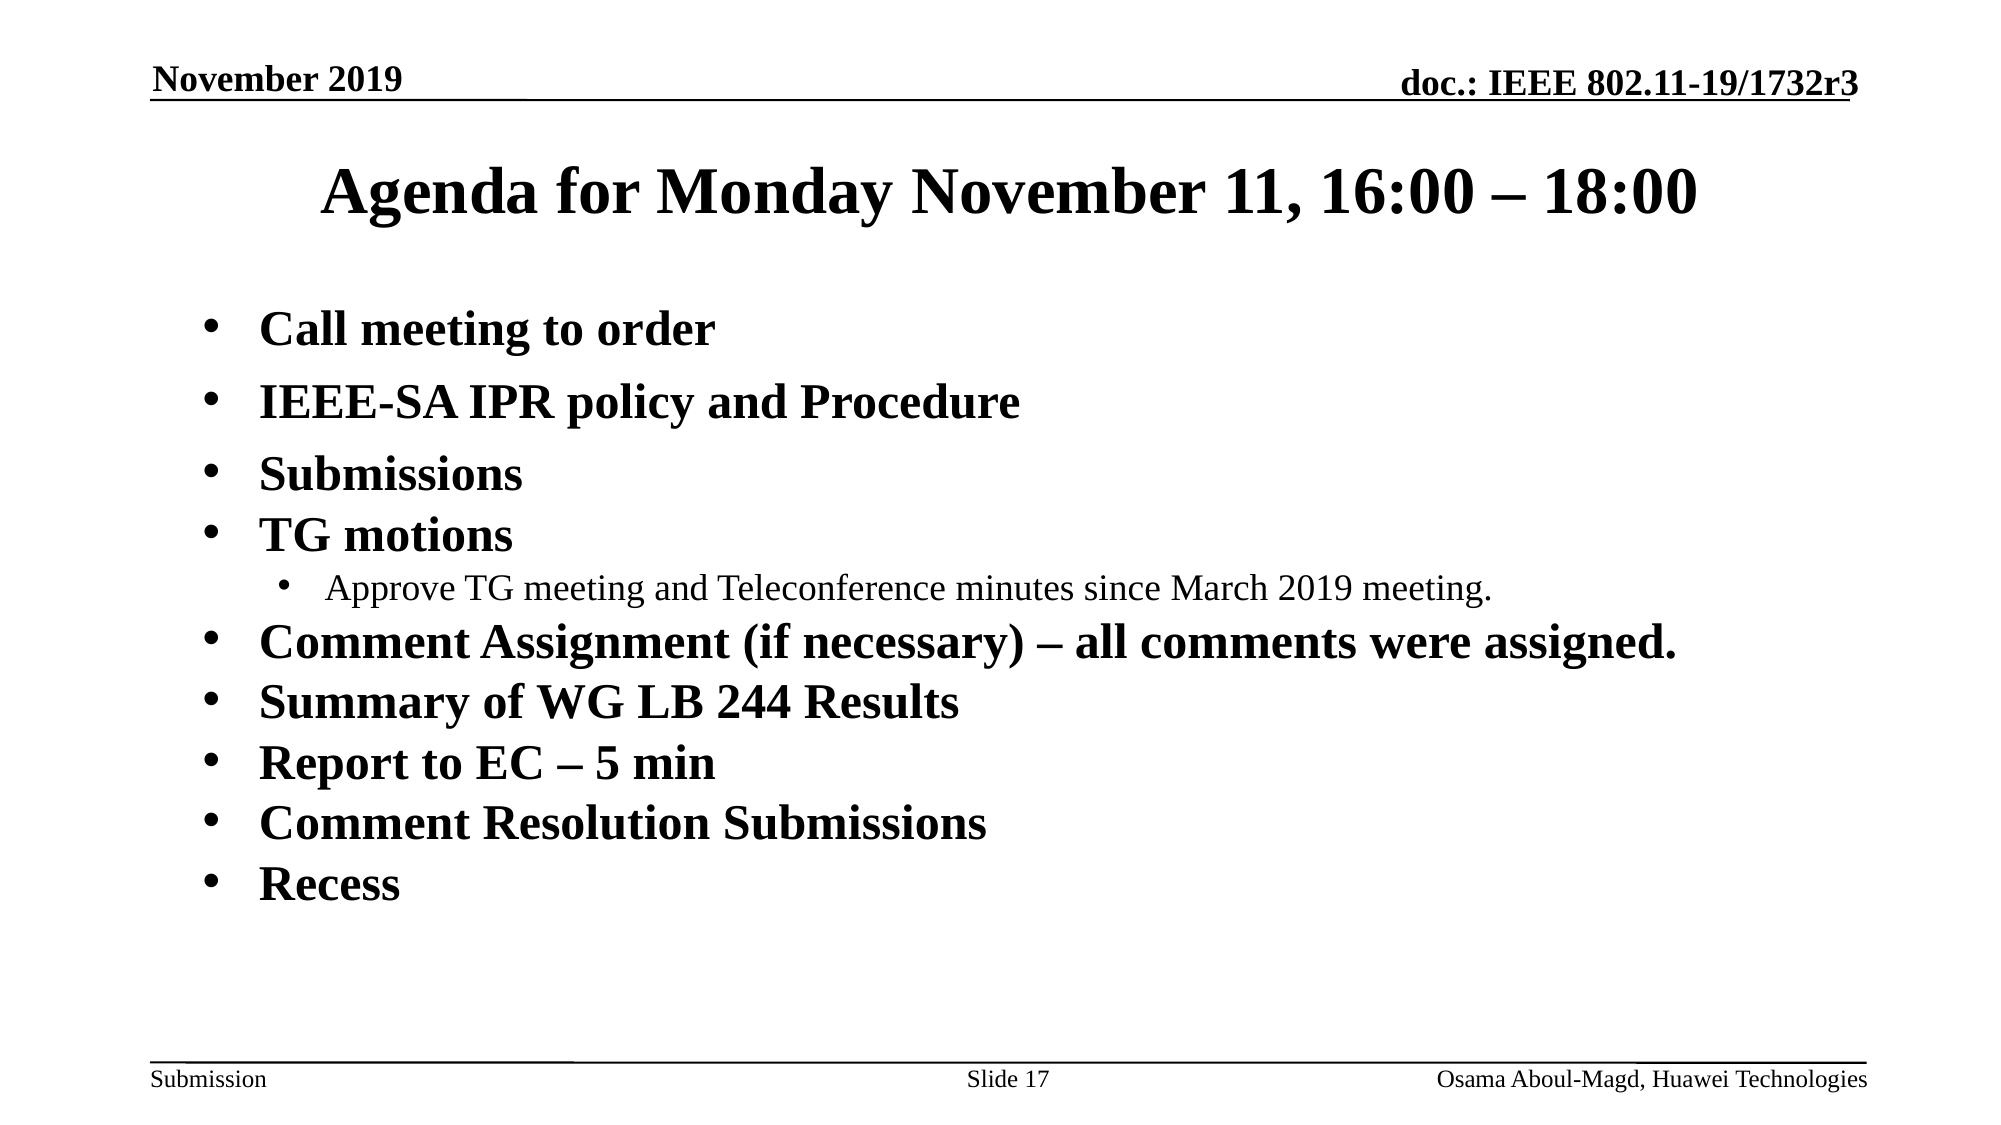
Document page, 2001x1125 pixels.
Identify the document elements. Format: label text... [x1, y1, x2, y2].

footer Osama Aboul-Magd, Huawei Technologies [1171, 1061, 1869, 1093]
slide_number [152, 54, 563, 100]
list Call meeting to order IEEE-SA IPR policy and Procedure Submissions TG motions Approve TG meeting and Teleconference minutes since March 2019 meeting. Comment Assignment (if necessary) – all comments were assigned. Summary of WG LB 244 Results Report to EC – 5 min Comment Resolution Submissions Recess [187, 299, 1851, 975]
title Agenda for Monday November 11, 16:00 – 18:00 [240, 99, 1797, 275]
slide_number Slide 17 [950, 1061, 1067, 1123]
